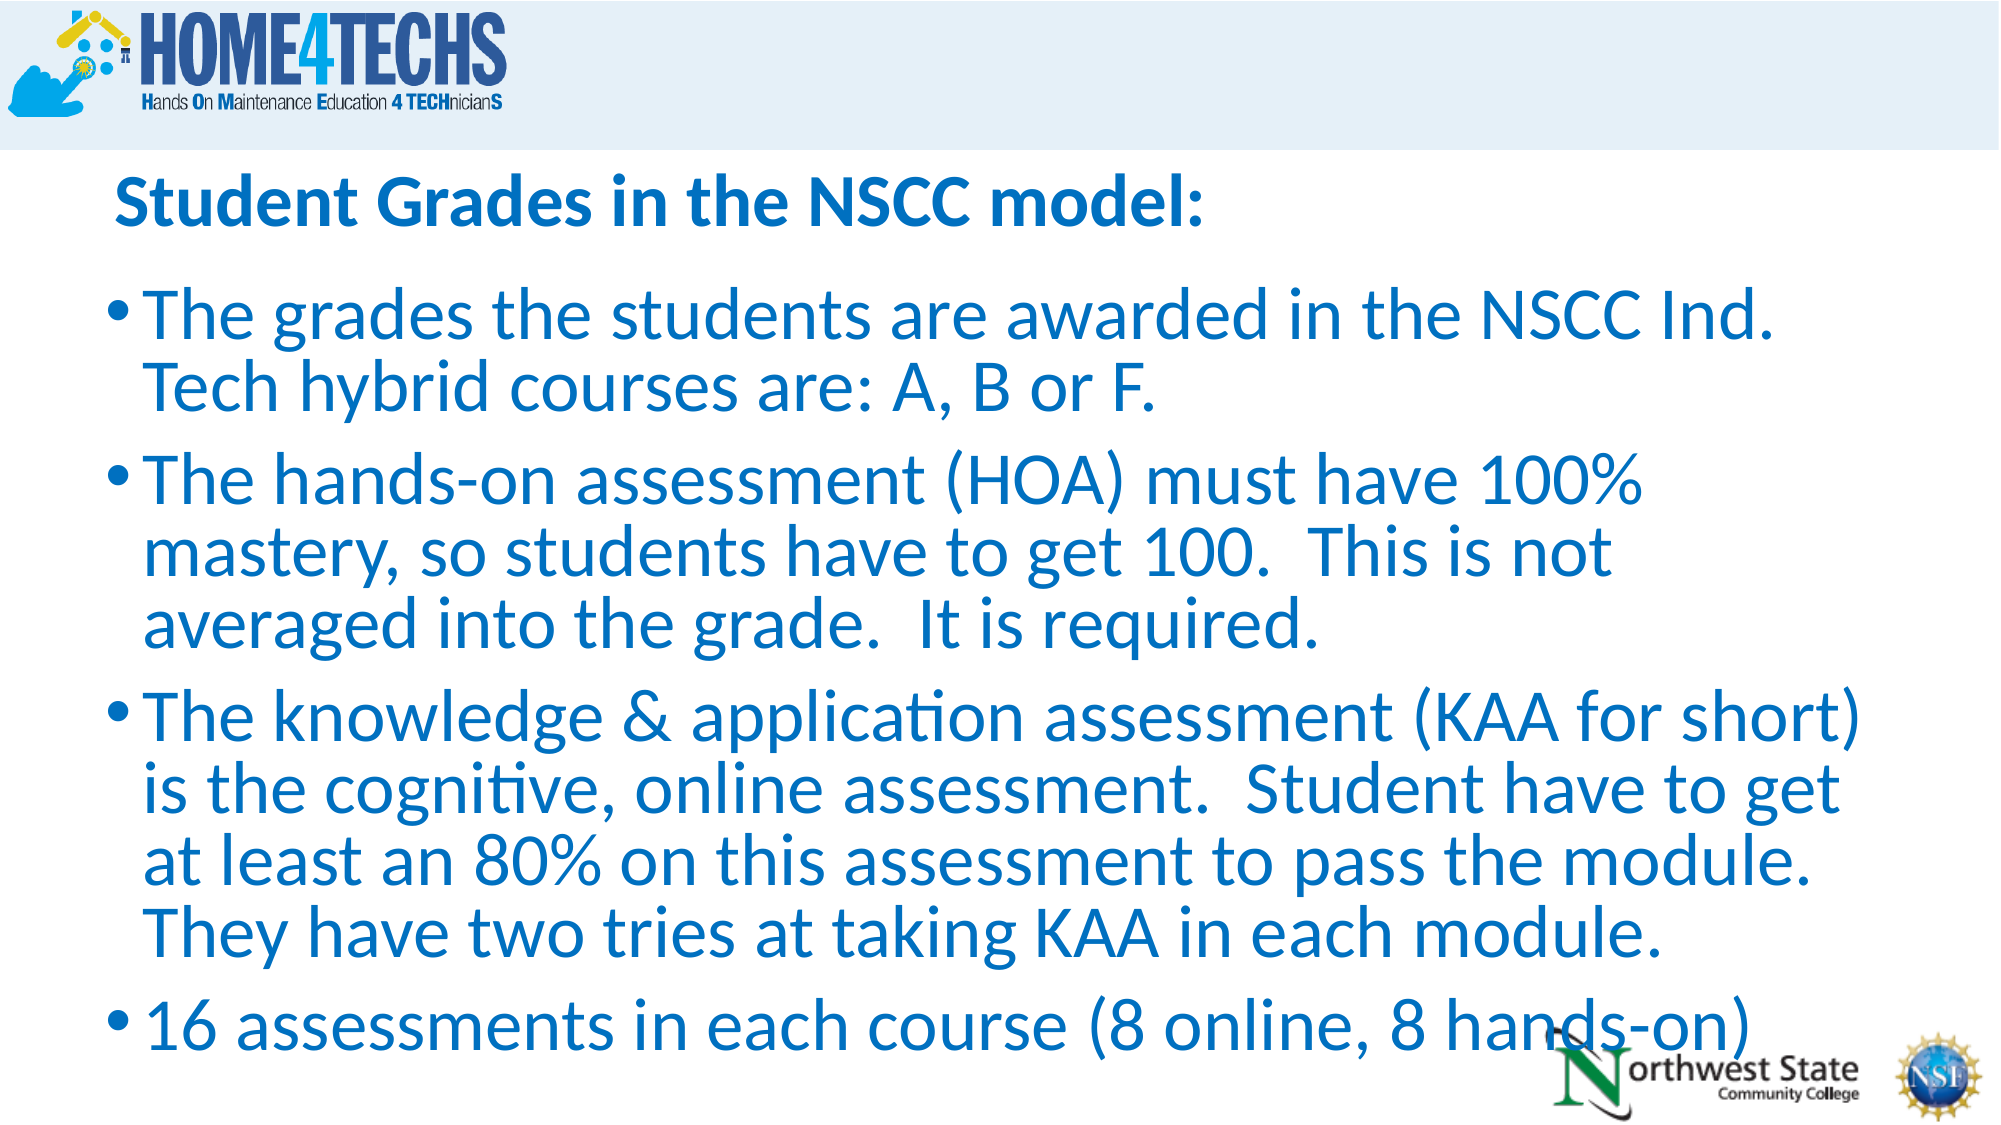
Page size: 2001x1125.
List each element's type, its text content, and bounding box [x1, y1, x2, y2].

picture [1540, 1021, 1987, 1125]
picture [6, 8, 510, 117]
picture [77, 60, 92, 72]
title Student Grades in the NSCC model: [99, 154, 1868, 250]
list The grades the students are awarded in the NSCC Ind. Tech hybrid courses are: A, B or F. The hands-on assessment (HOA) must have 100% mastery, so students have to get 100. This is not averaged into the grade. It is required. The knowledge & application assessment (KAA for short) is the cognitive, online assessment. Student have to get at least an 80% on this assessment to pass the module. They have two tries at taking KAA in each module. 16 assessments in each course (8 online, 8 hands-on) [90, 274, 1907, 1100]
text_box [0, 0, 2000, 152]
